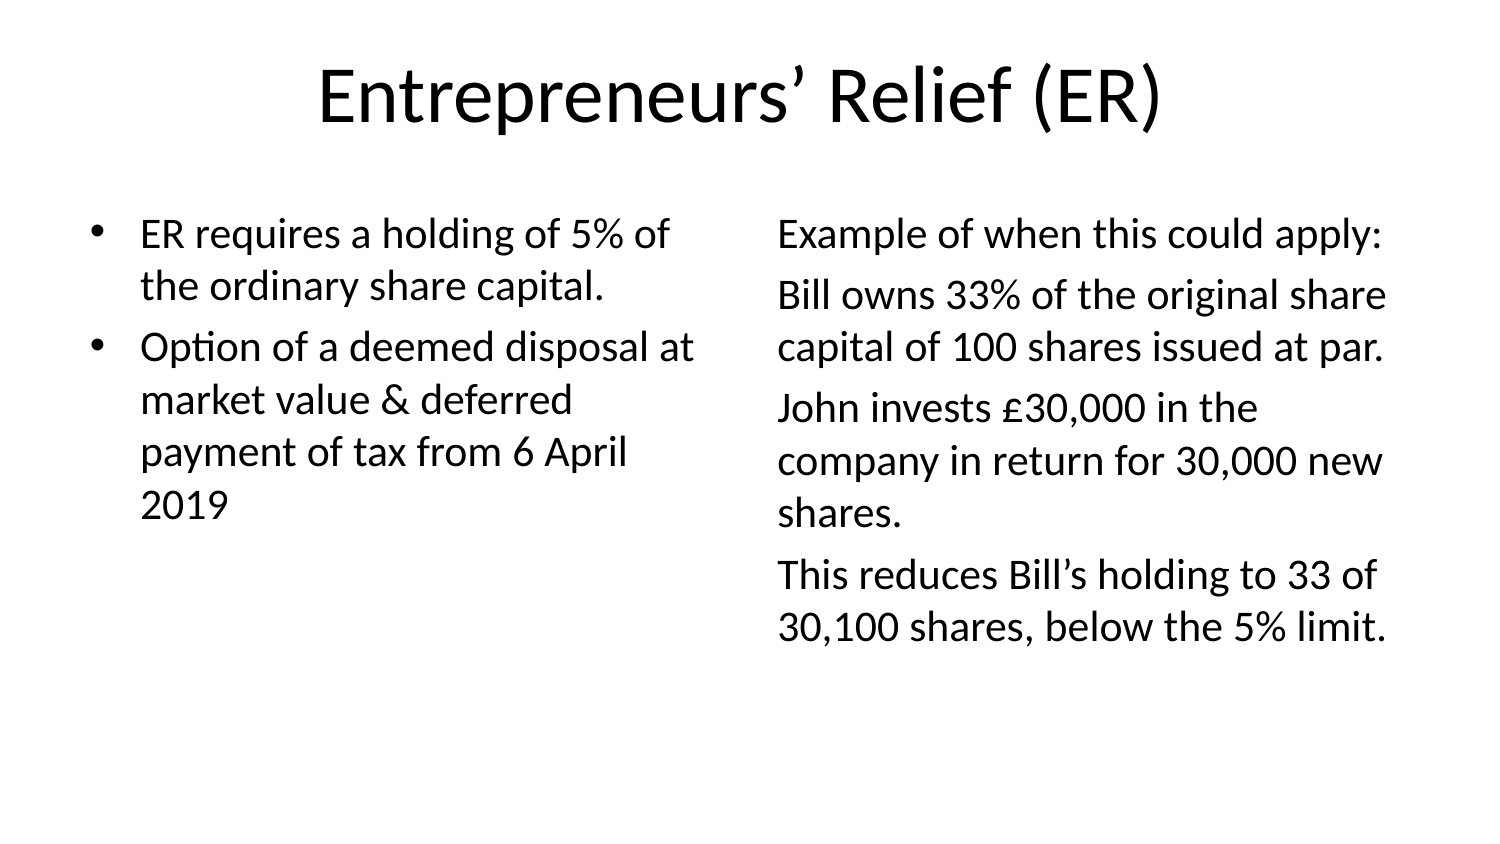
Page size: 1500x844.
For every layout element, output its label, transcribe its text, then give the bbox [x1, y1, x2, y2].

list ER requires a holding of 5% of the ordinary share capital. Option of a deemed disposal at market value & deferred payment of tax from 6 April 2019 [75, 196, 738, 754]
list Example of when this could apply: Bill owns 33% of the original share capital of 100 shares issued at par. John invests £30,000 in the company in return for 30,000 new shares. This reduces Bill’s holding to 33 of 30,100 shares, below the 5% limit. [762, 196, 1425, 754]
title Entrepreneurs’ Relief (ER) [75, 33, 1425, 175]
